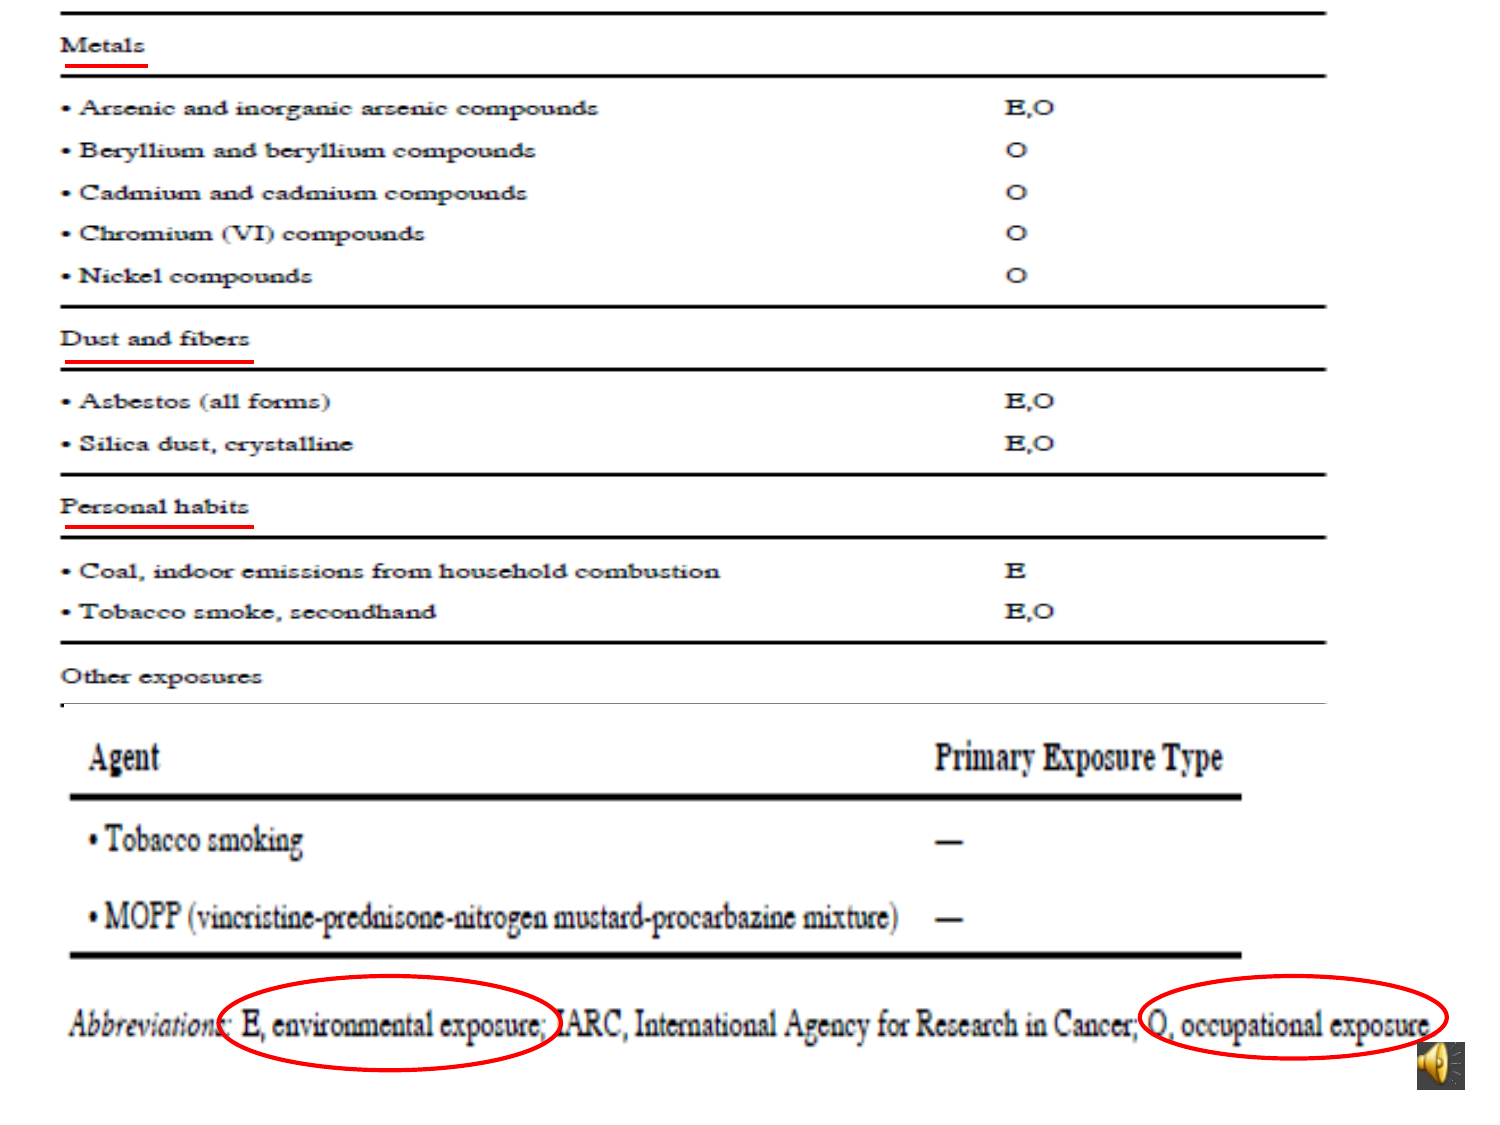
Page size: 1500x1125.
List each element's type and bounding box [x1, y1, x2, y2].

list [40, 0, 1377, 870]
picture [64, 703, 1467, 1092]
